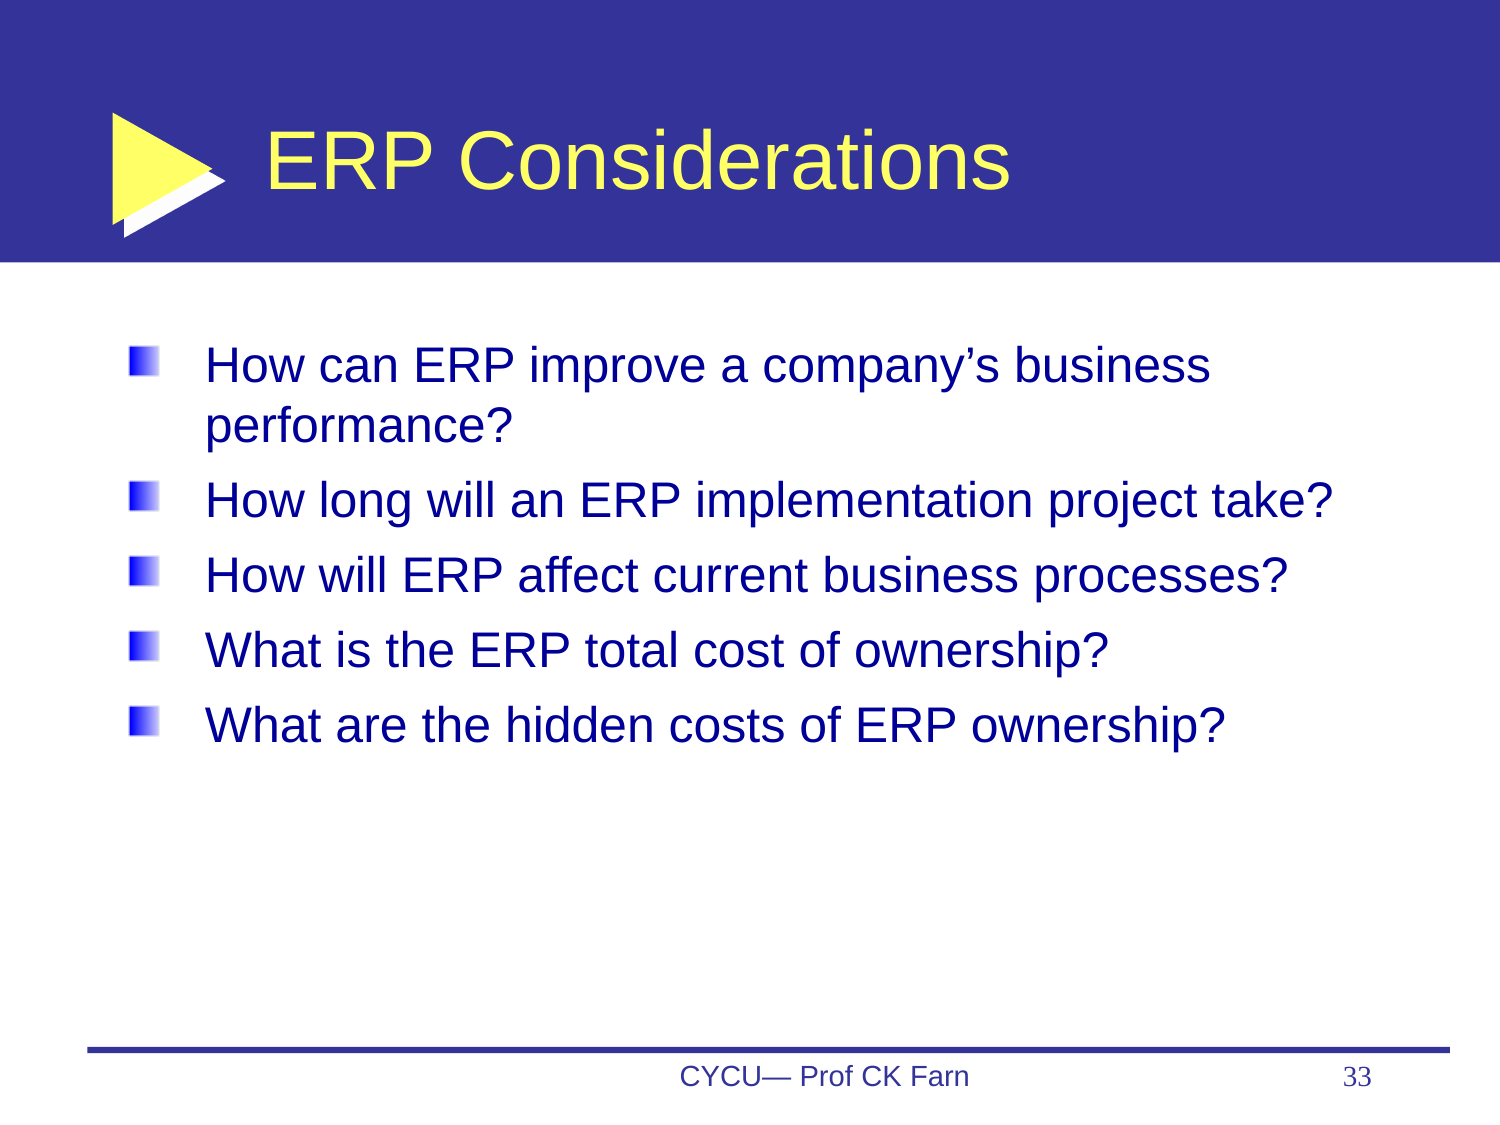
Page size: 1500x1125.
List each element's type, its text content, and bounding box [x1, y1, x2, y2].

footer CYCU— Prof CK Farn [587, 1050, 1063, 1125]
title ERP Considerations [249, 62, 1388, 250]
picture [127, 629, 163, 665]
slide_number 33 [1074, 1050, 1388, 1125]
picture [127, 479, 163, 515]
picture [127, 554, 163, 590]
picture [127, 344, 163, 380]
picture [127, 704, 163, 740]
list How can ERP improve a company’s business performance? How long will an ERP implementation project take? How will ERP affect current business processes? What is the ERP total cost of ownership? What are the hidden costs of ERP ownership? [112, 324, 1388, 1000]
